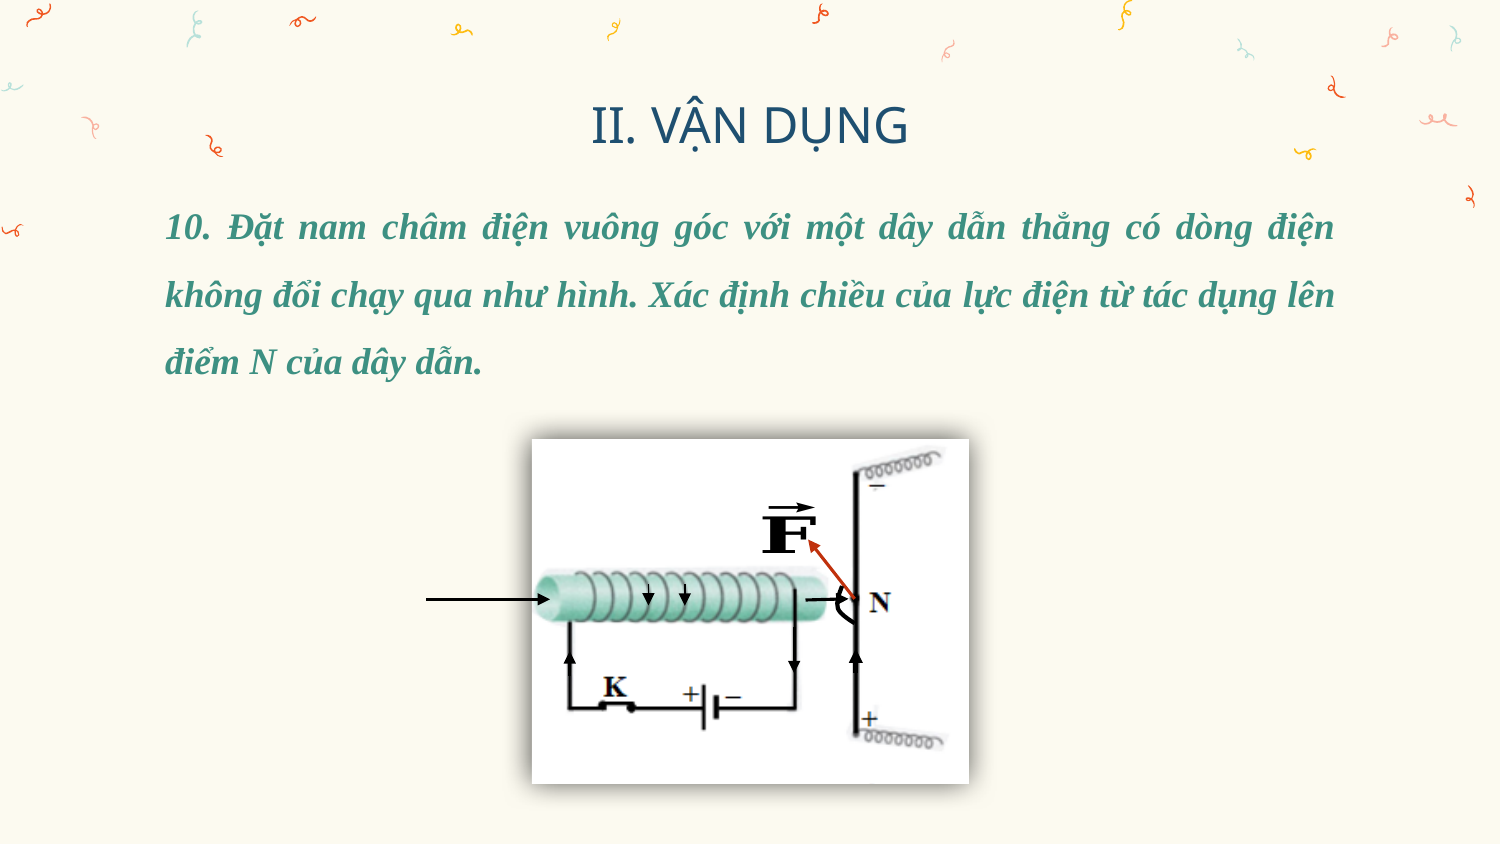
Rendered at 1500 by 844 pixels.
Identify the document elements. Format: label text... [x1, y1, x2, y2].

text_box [807, 539, 855, 599]
text_box 10. Đặt nam châm điện vuông góc với một dây dẫn thẳng có dòng điện không đổi chạy qua như hình. Xác định chiều của lực điện từ tác dụng lên điểm N của dây dẫn. [150, 172, 1351, 390]
text_box II. VẬN DỤNG [549, 85, 952, 161]
picture [531, 439, 970, 784]
